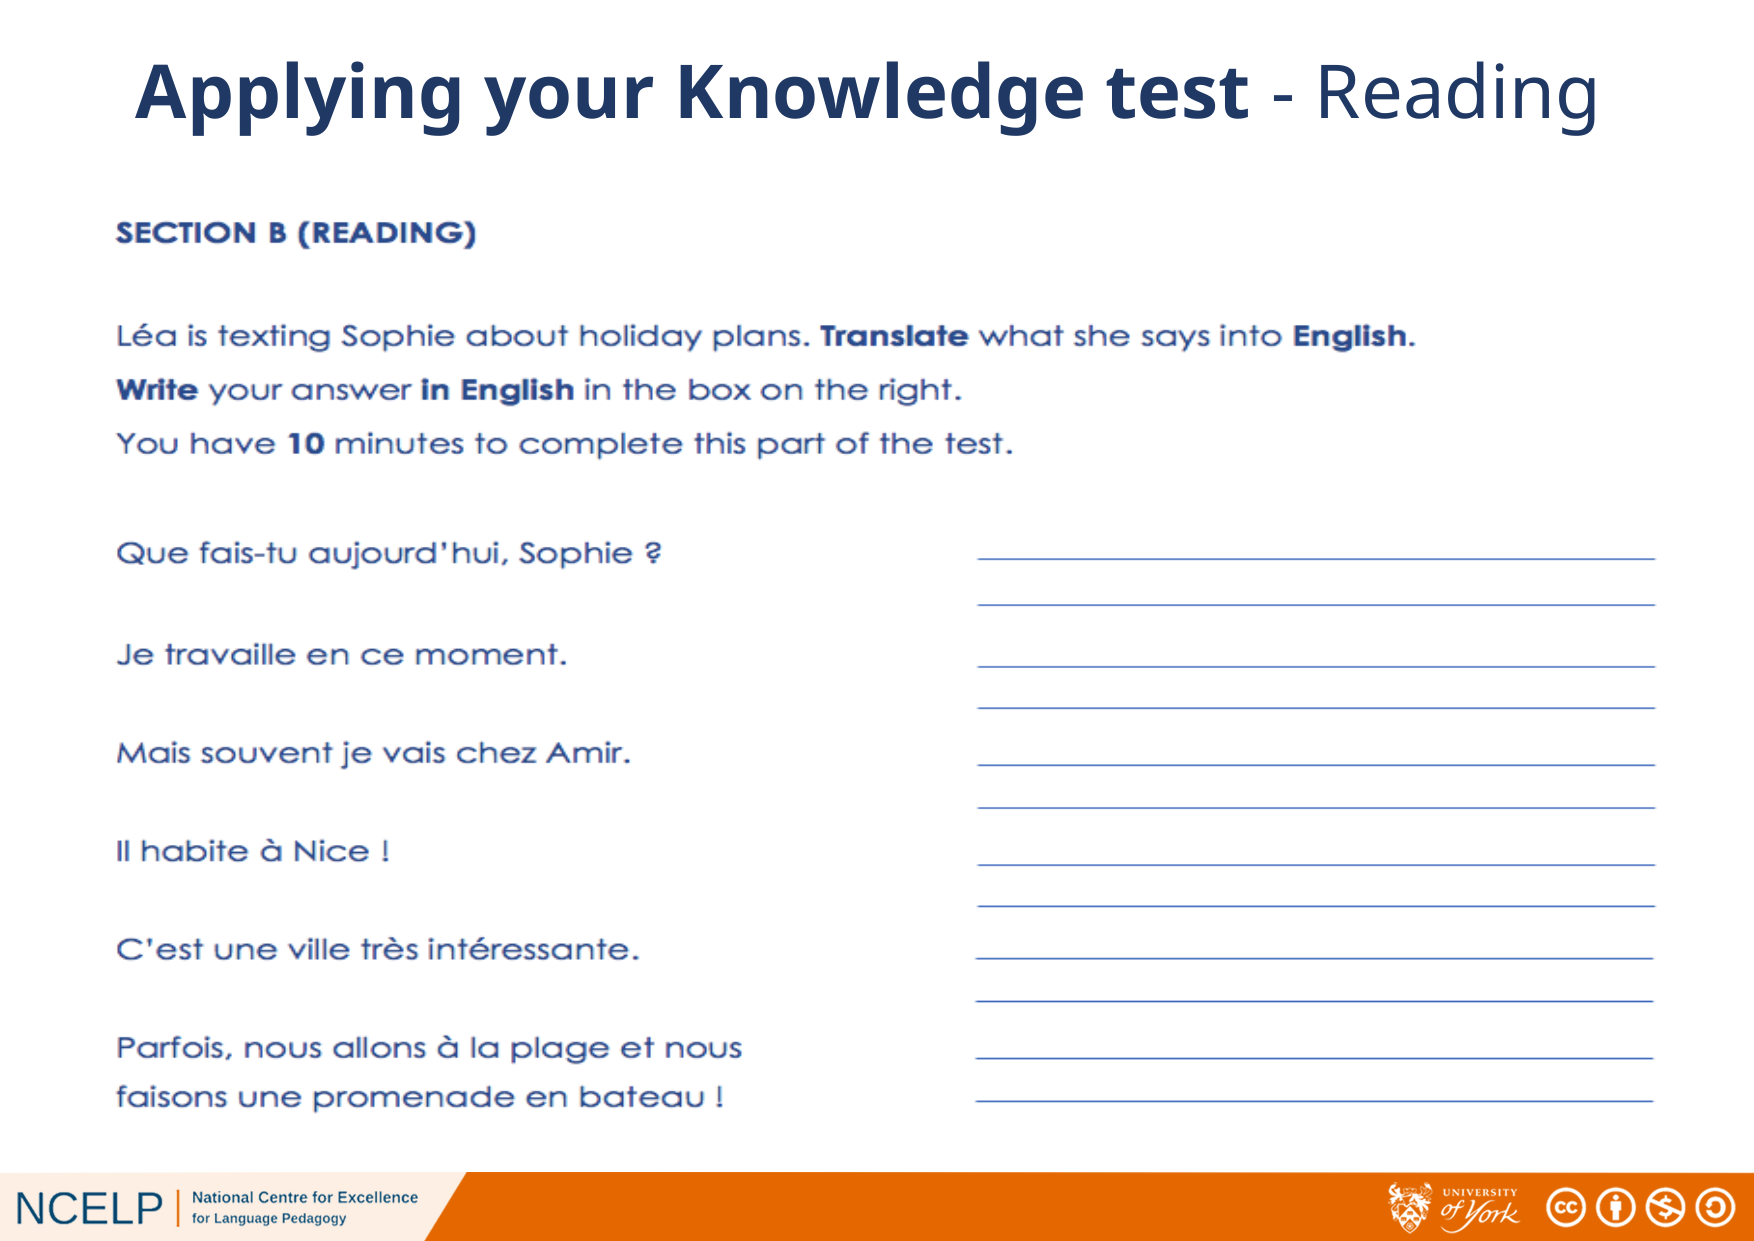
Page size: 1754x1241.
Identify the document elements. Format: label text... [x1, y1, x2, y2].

picture [0, 0, 1754, 1241]
title Applying your Knowledge test - Reading [120, 25, 1634, 163]
